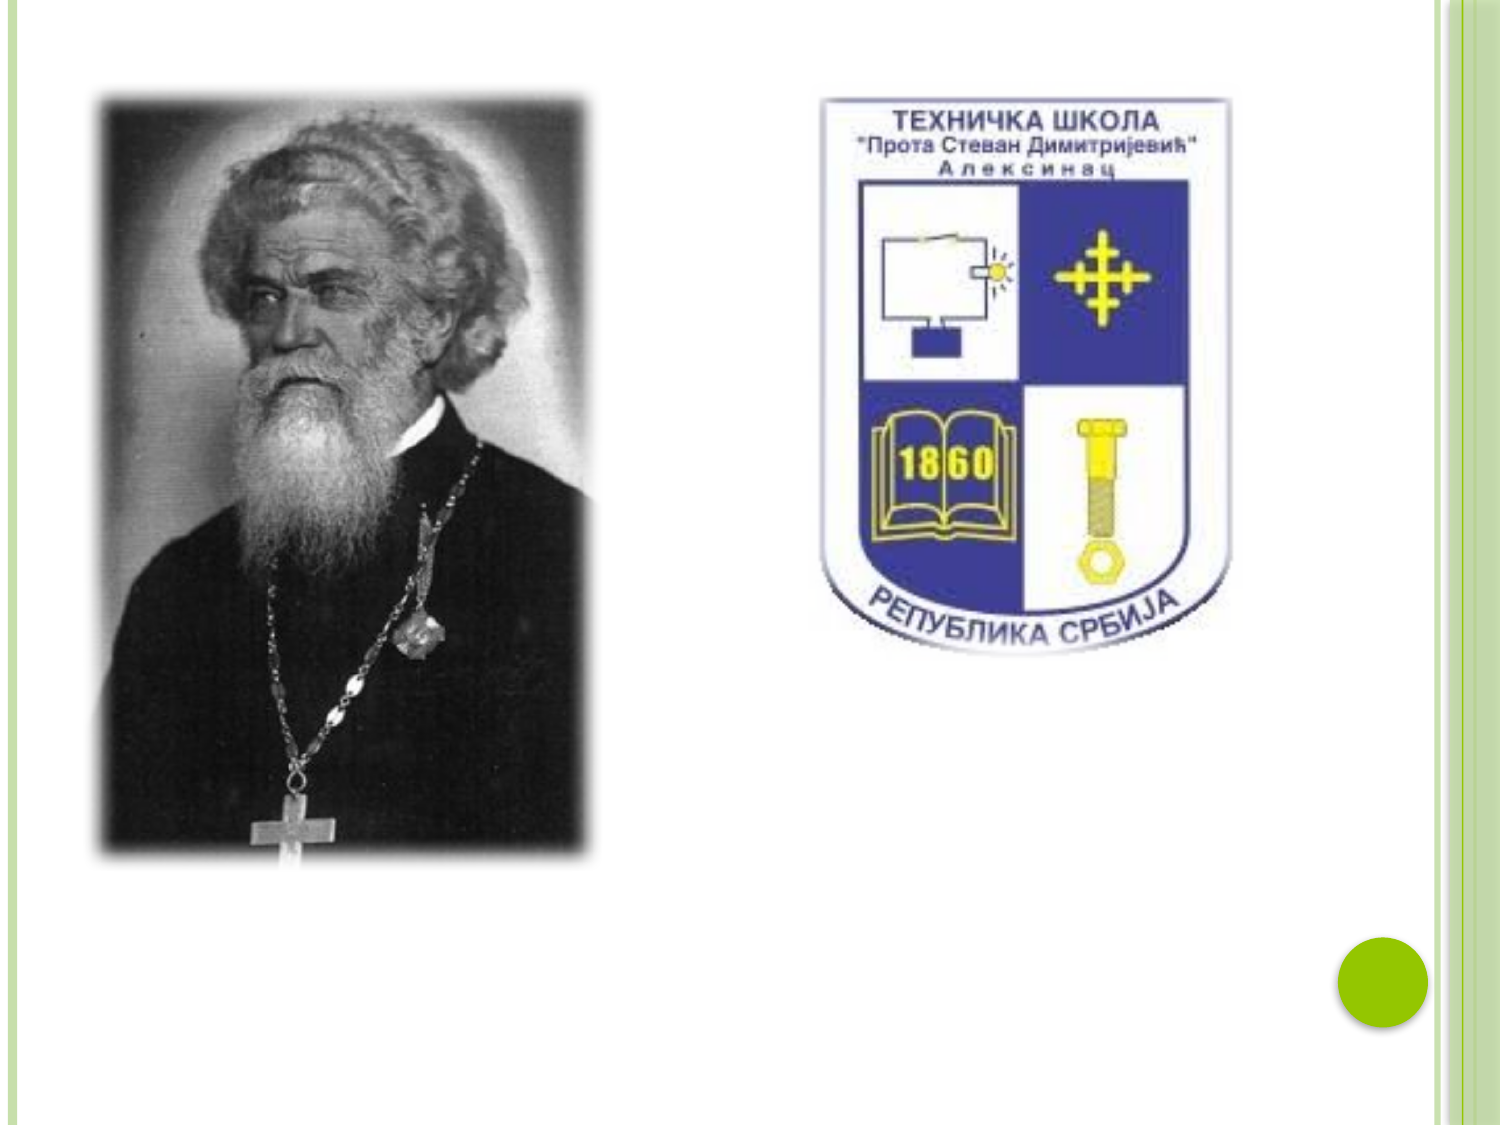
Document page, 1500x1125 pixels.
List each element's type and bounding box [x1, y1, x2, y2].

picture [807, 81, 1243, 661]
list [81, 81, 604, 873]
